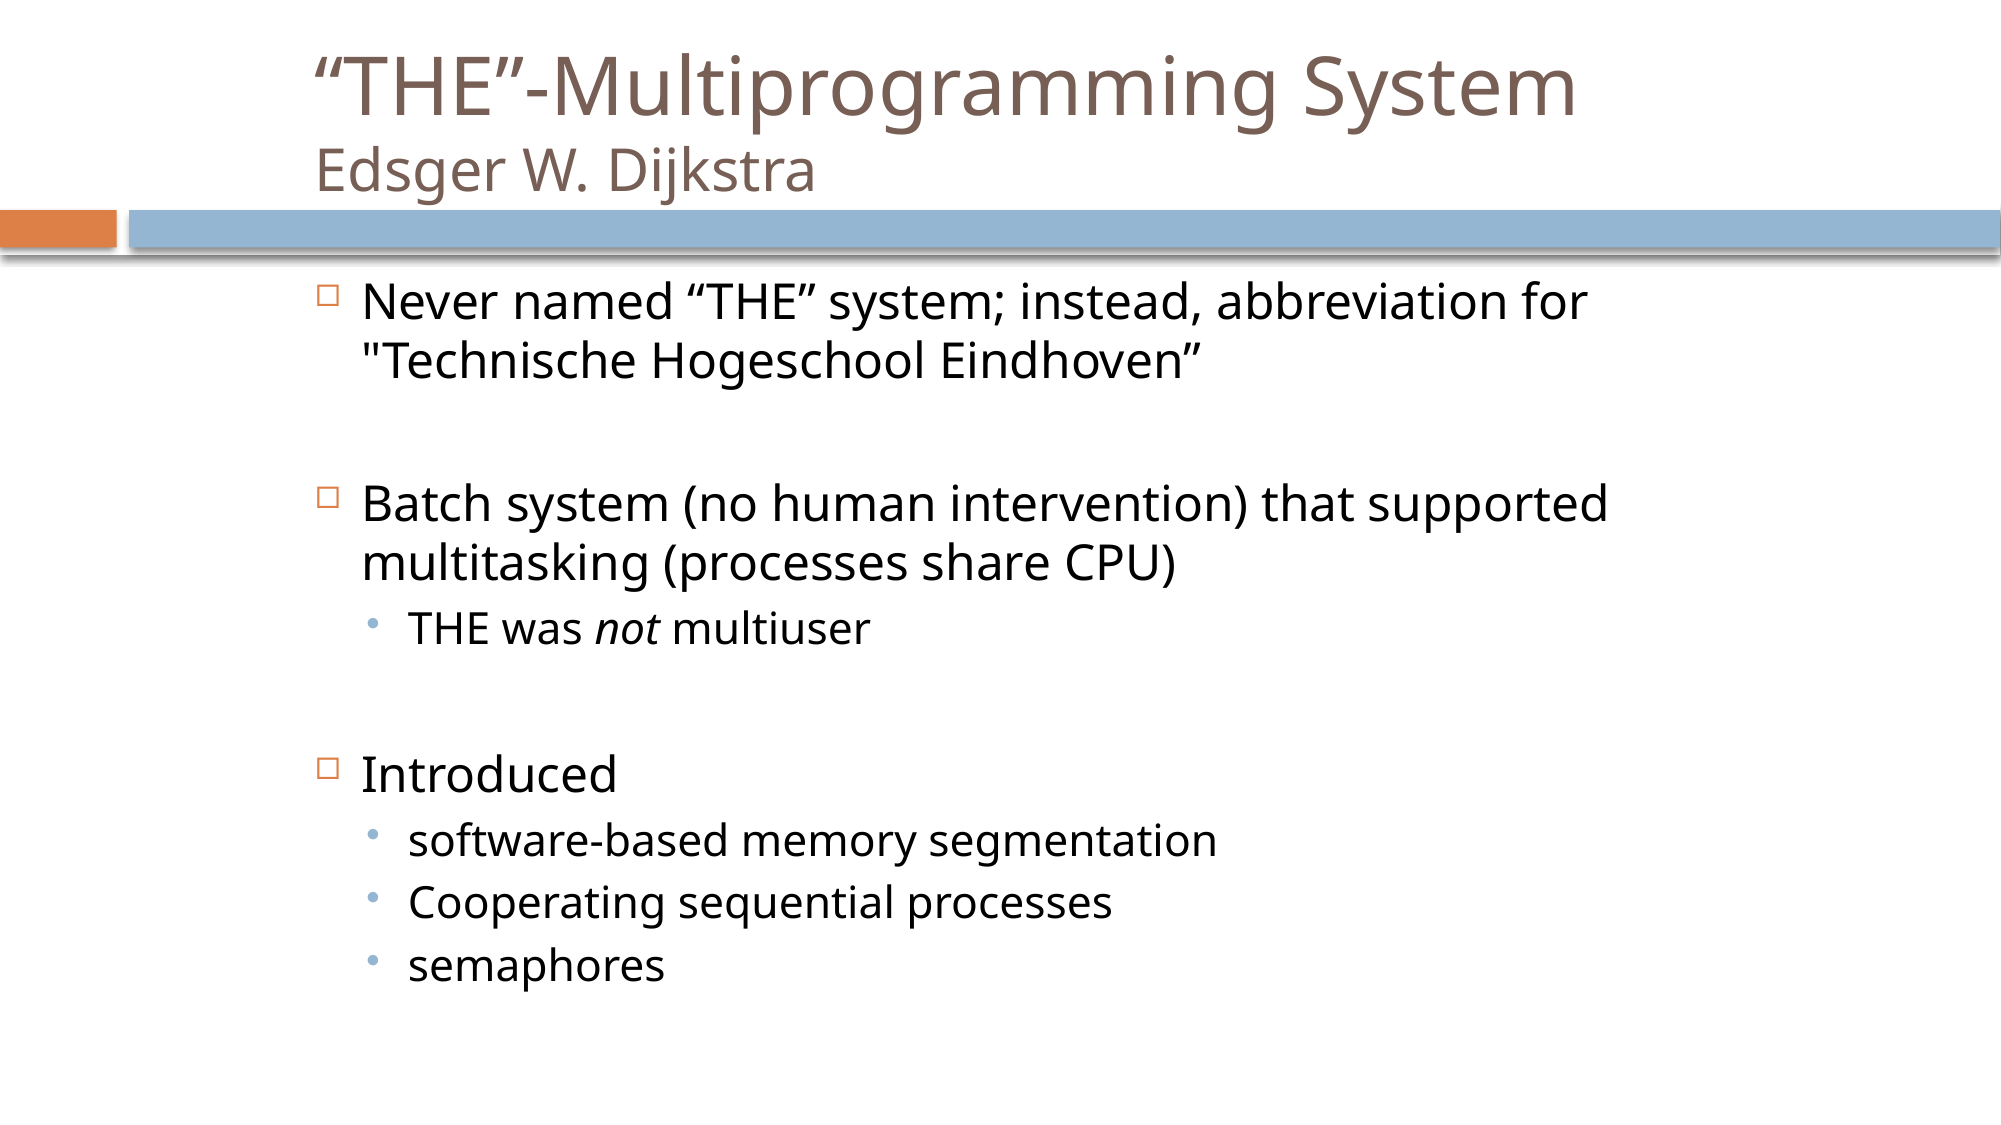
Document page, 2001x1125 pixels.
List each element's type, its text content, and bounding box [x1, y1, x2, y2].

list Never named “THE” system; instead, abbreviation for "Technische Hogeschool Eindhoven” Batch system (no human intervention) that supported multitasking (processes share CPU) THE was not multiuser Introduced software-based memory segmentation Cooperating sequential processes semaphores [300, 262, 1700, 1005]
title “THE”-Multiprogramming System Edsger W. Dijkstra [300, 24, 1700, 213]
